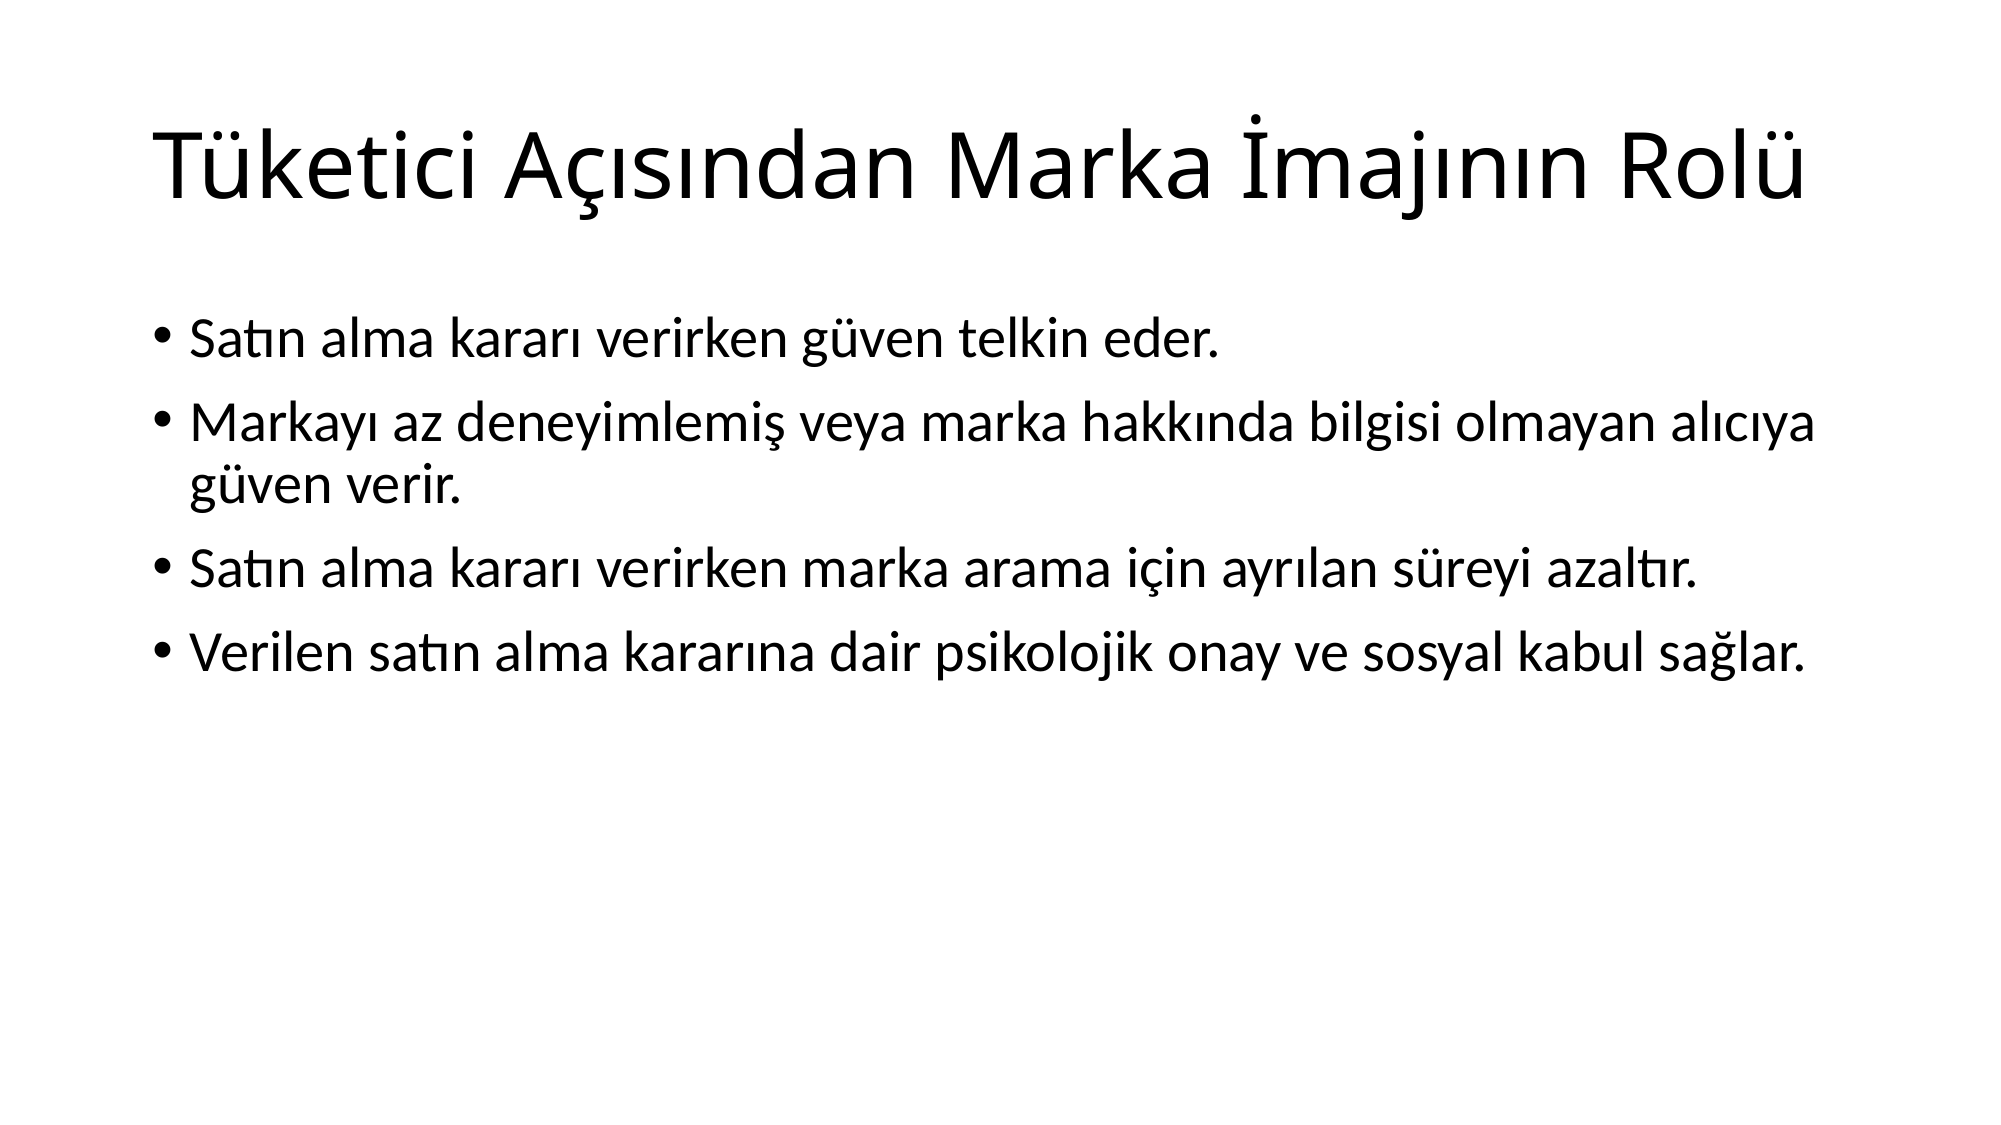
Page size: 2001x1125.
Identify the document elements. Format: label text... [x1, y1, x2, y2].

title Tüketici Açısından Marka İmajının Rolü [137, 59, 1863, 278]
list Satın alma kararı verirken güven telkin eder. Markayı az deneyimlemiş veya marka hakkında bilgisi olmayan alıcıya güven verir. Satın alma kararı verirken marka arama için ayrılan süreyi azaltır. Verilen satın alma kararına dair psikolojik onay ve sosyal kabul sağlar. [137, 299, 1863, 1014]
